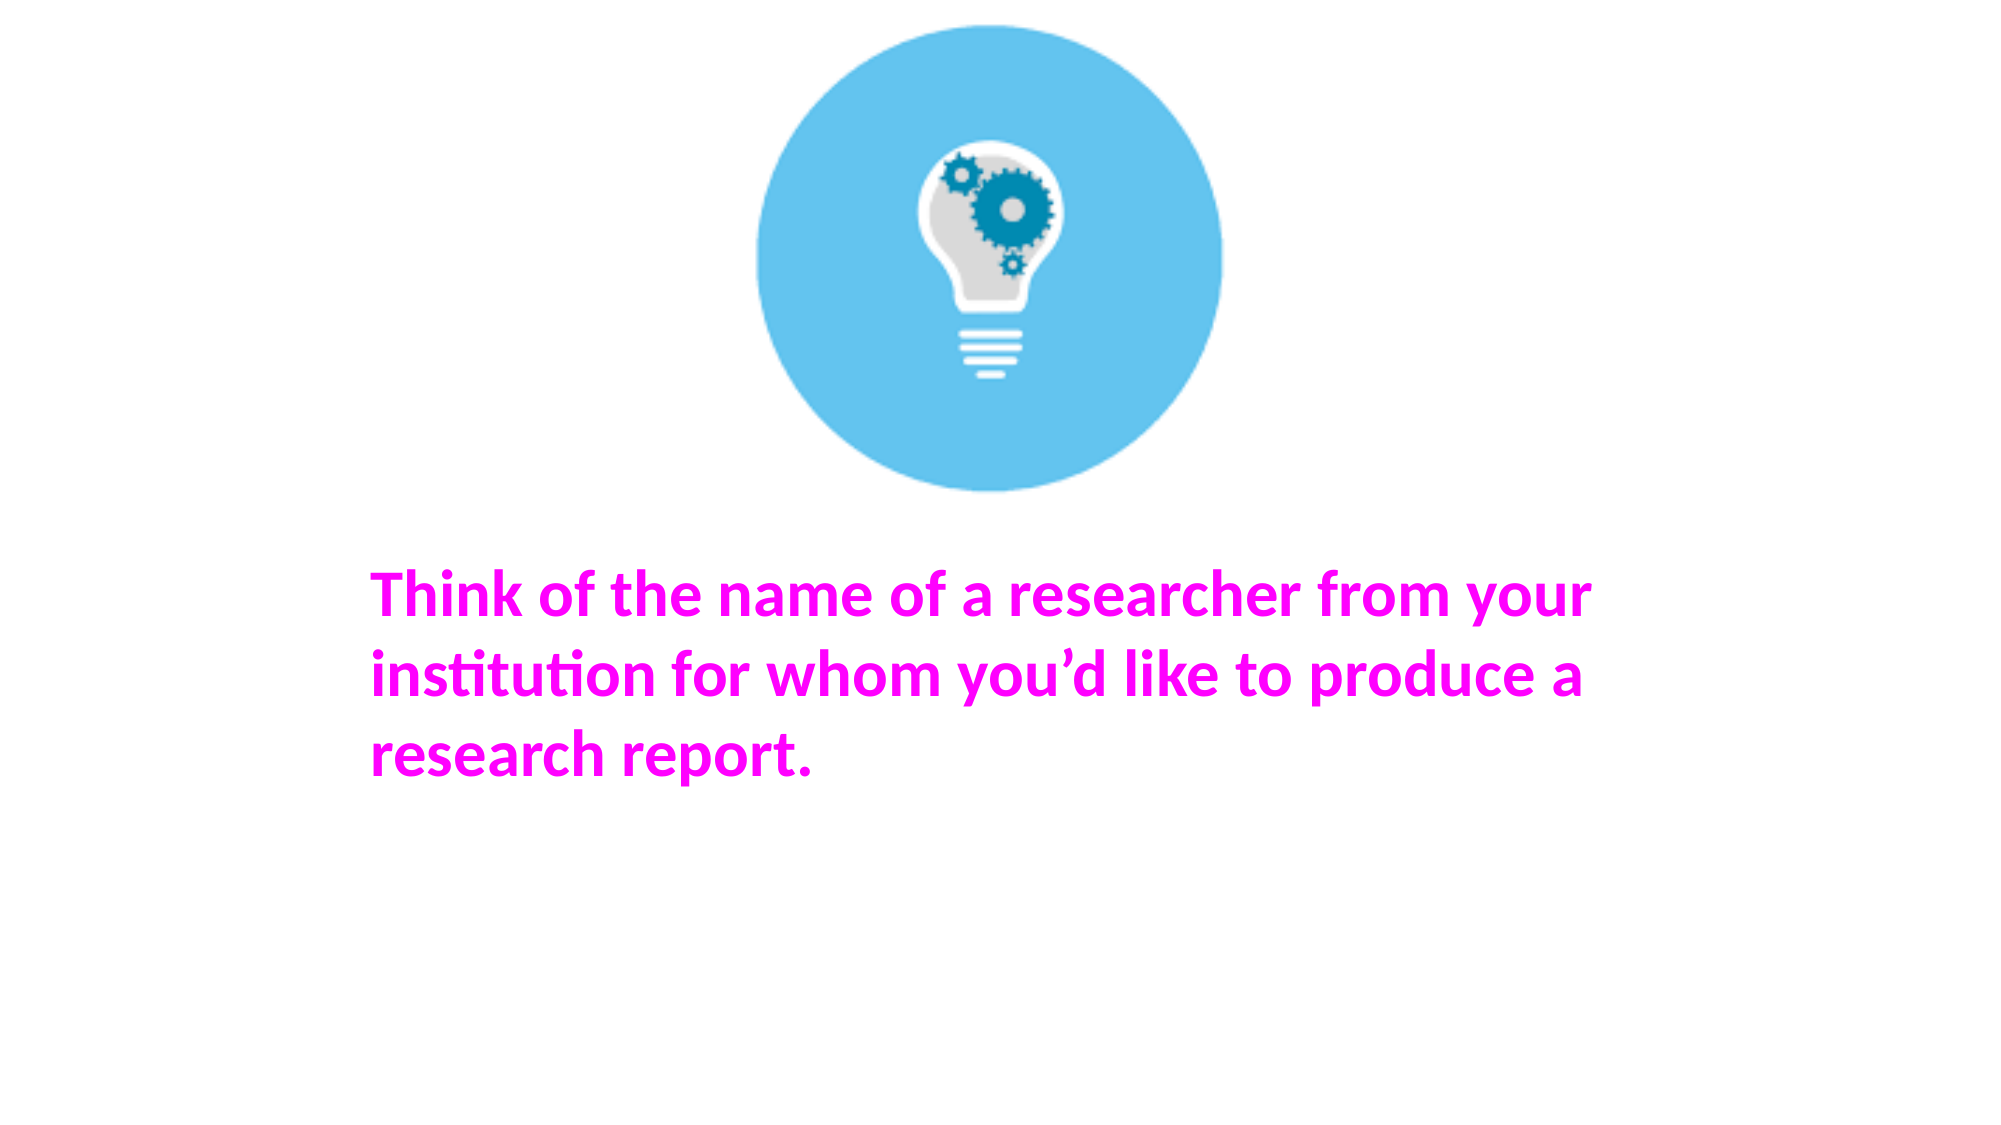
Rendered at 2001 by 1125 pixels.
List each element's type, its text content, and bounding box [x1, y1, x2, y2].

picture [725, 10, 1256, 516]
list Think of the name of a researcher from your institution for whom you’d like to produce a research report. [355, 542, 1706, 1125]
